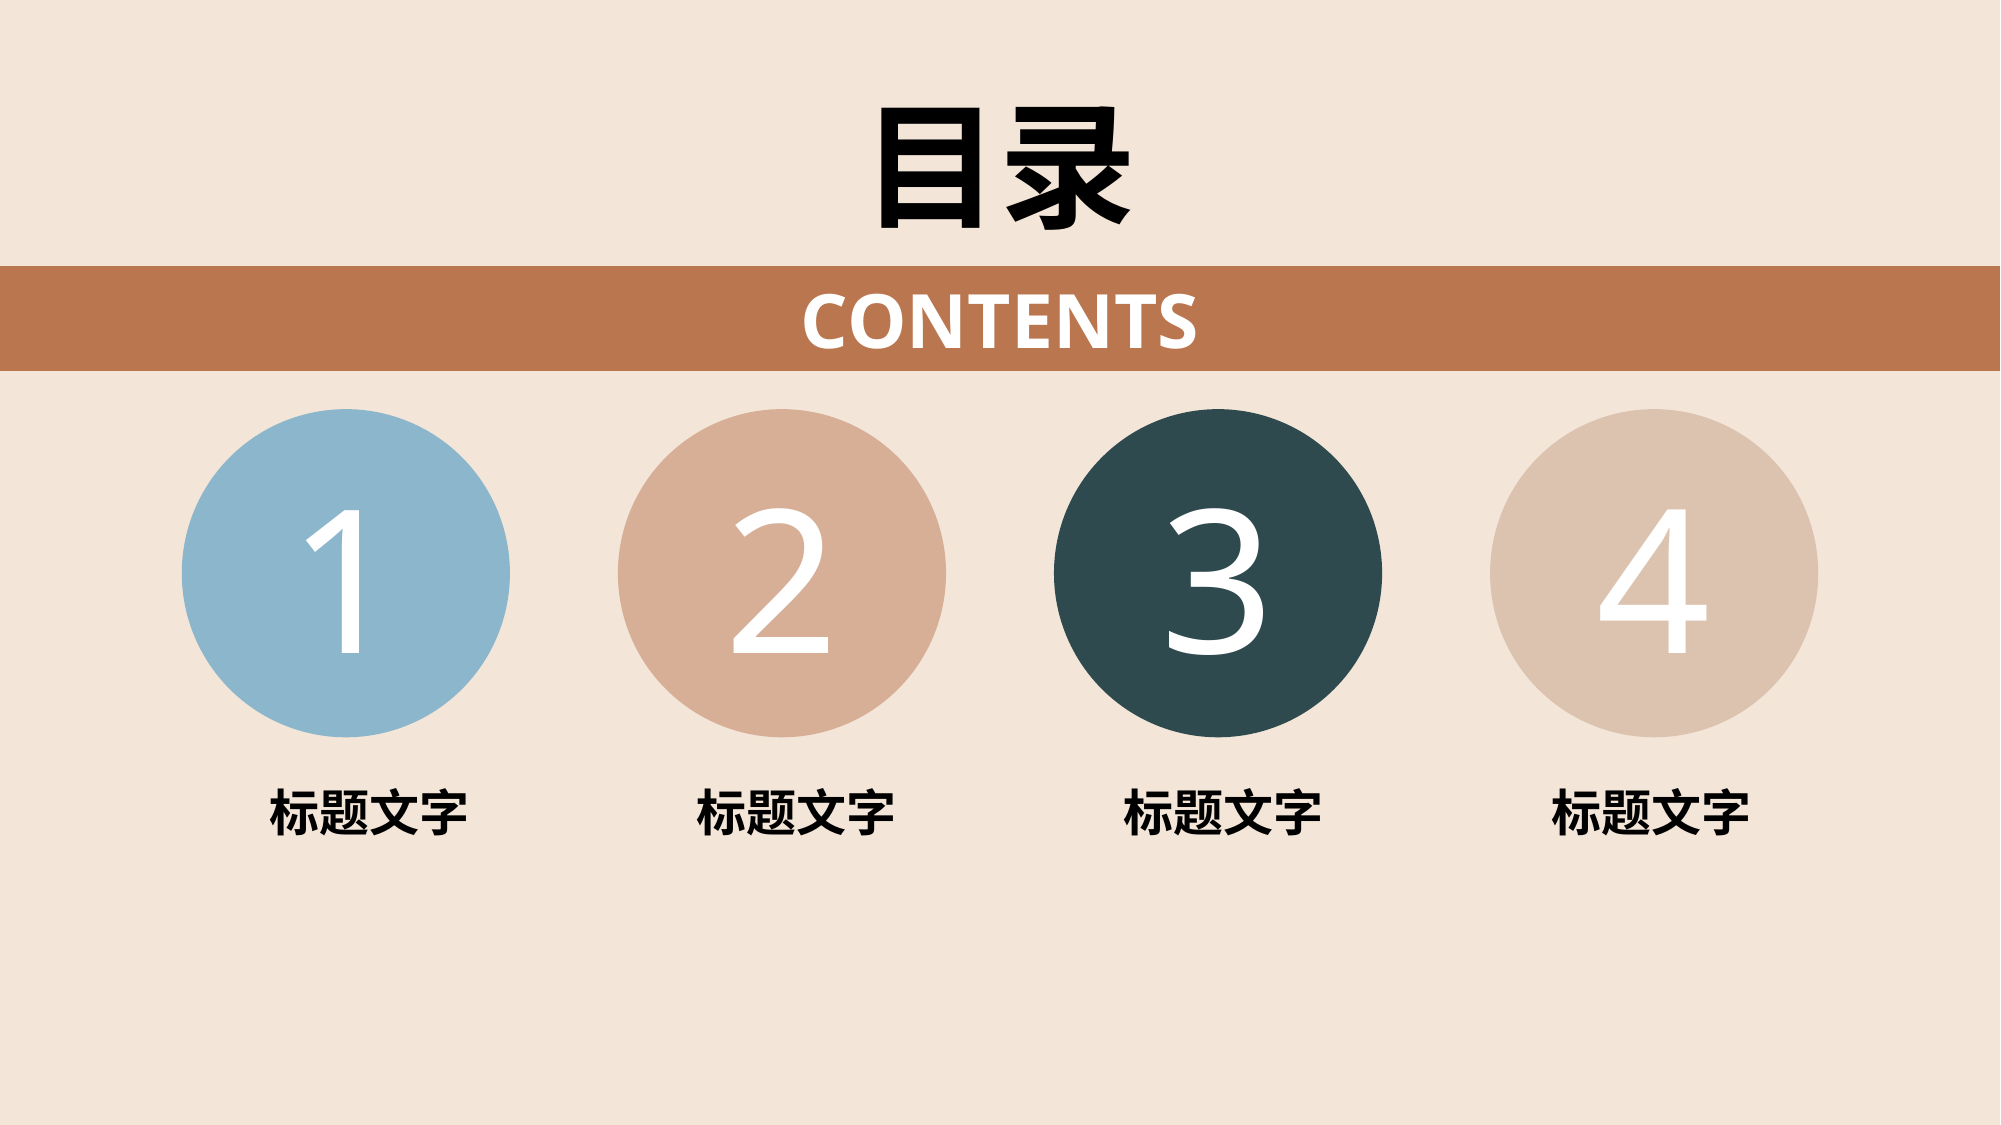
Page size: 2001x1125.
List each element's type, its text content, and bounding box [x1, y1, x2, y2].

text_box 标题文字 [1536, 774, 1766, 849]
text_box 标题文字 [254, 774, 485, 849]
text_box 目录 [781, 72, 1218, 253]
text_box 3 [1053, 409, 1383, 738]
text_box 标题文字 [681, 774, 912, 849]
text_box 2 [617, 409, 947, 738]
text_box 标题文字 [1109, 774, 1339, 849]
text_box 1 [181, 409, 510, 738]
text_box CONTENTS [0, 266, 2000, 371]
text_box 4 [1490, 409, 1819, 738]
